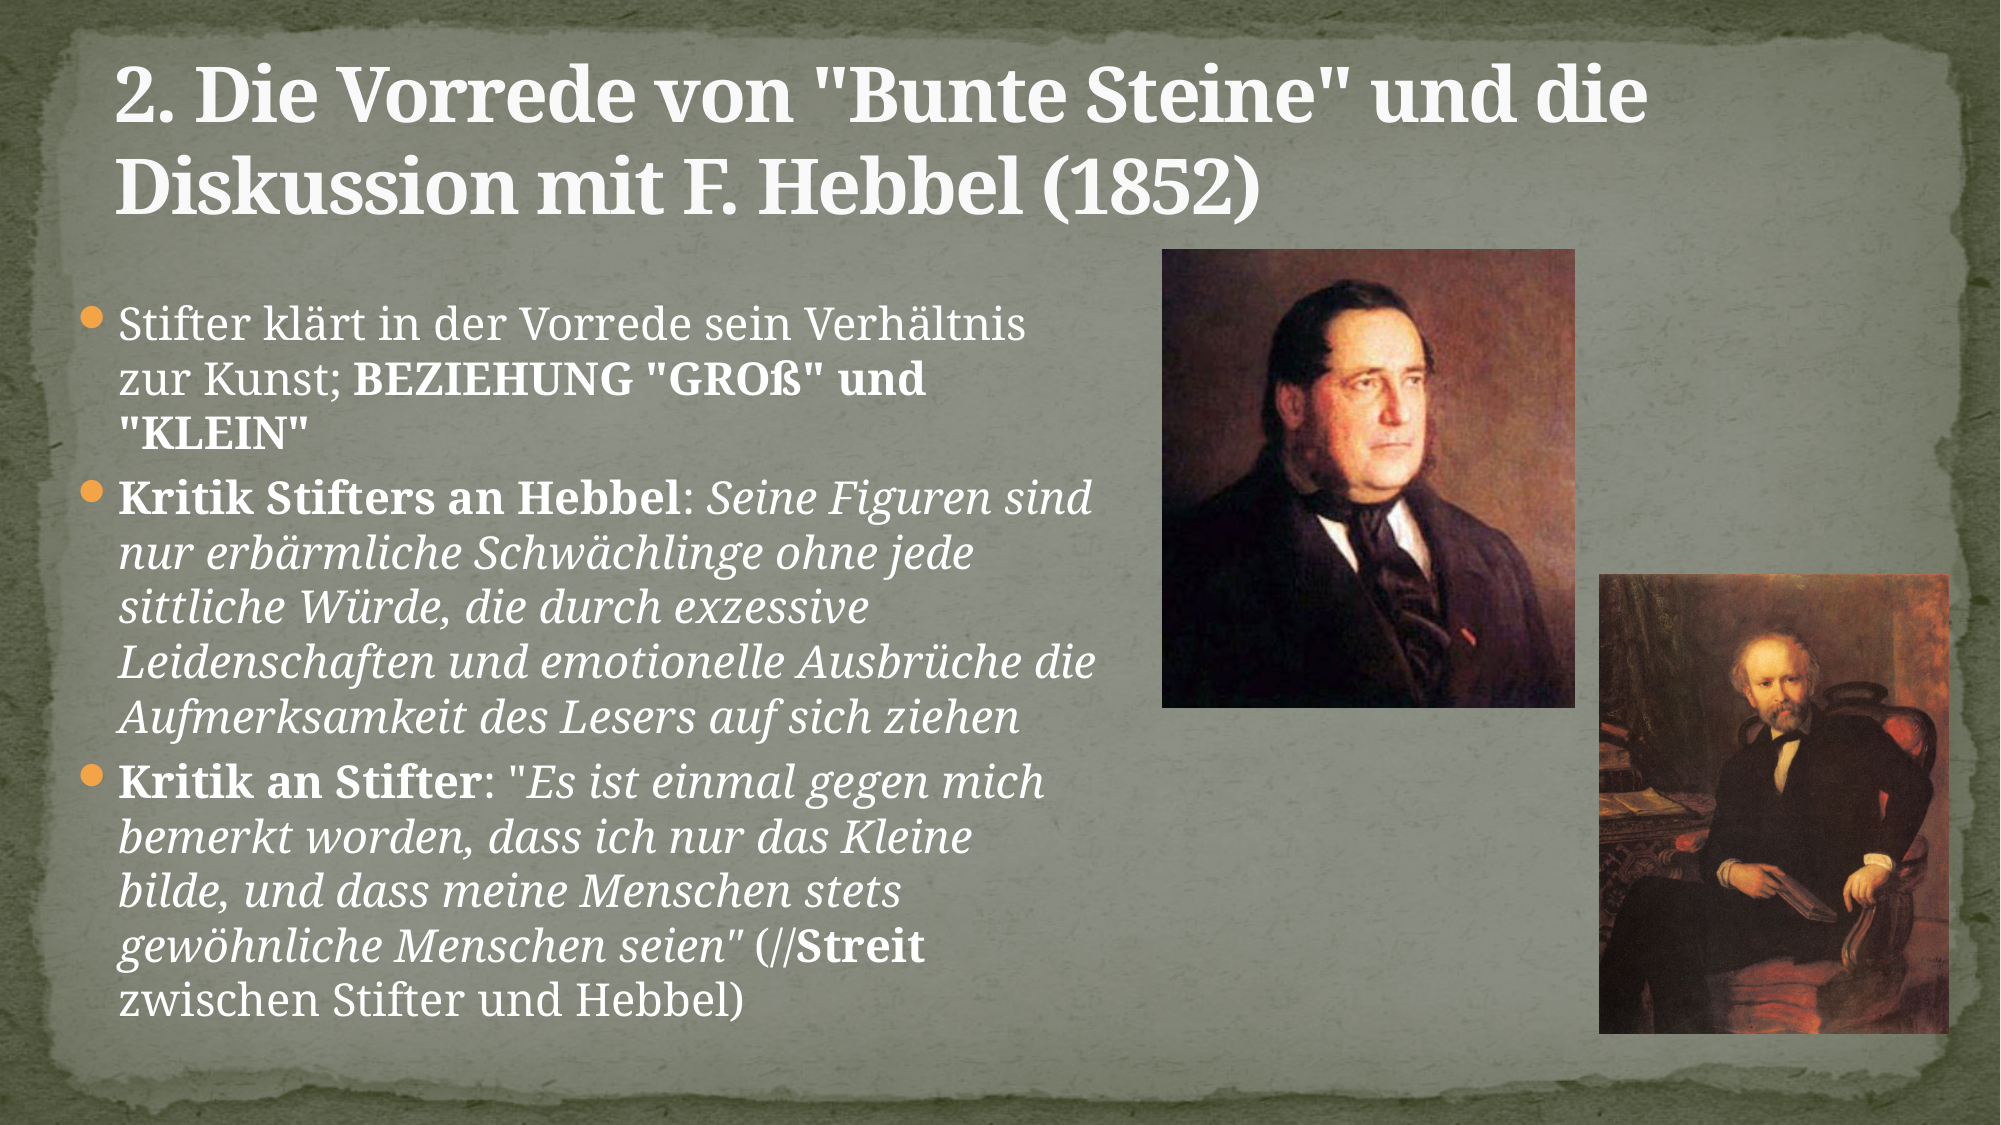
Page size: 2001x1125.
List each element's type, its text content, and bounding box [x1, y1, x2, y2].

list Stifter klärt in der Vorrede sein Verhältnis zur Kunst; BEZIEHUNG "GROß" und "KLEIN" Kritik Stifters an Hebbel: Seine Figuren sind nur erbärmliche Schwächlinge ohne jede sittliche Würde, die durch exzessive Leidenschaften und emotionelle Ausbrüche die Aufmerksamkeit des Lesers auf sich ziehen Kritik an Stifter: "Es ist einmal gegen mich bemerkt worden, dass ich nur das Kleine bilde, und dass meine Menschen stets gewöhnliche Menschen seien" (//Streit zwischen Stifter und Hebbel) [62, 287, 1113, 1063]
title 2. Die Vorrede von "Bunte Steine" und die Diskussion mit F. Hebbel (1852) [99, 37, 1900, 238]
picture [1599, 574, 1949, 1034]
picture [1162, 249, 1575, 708]
